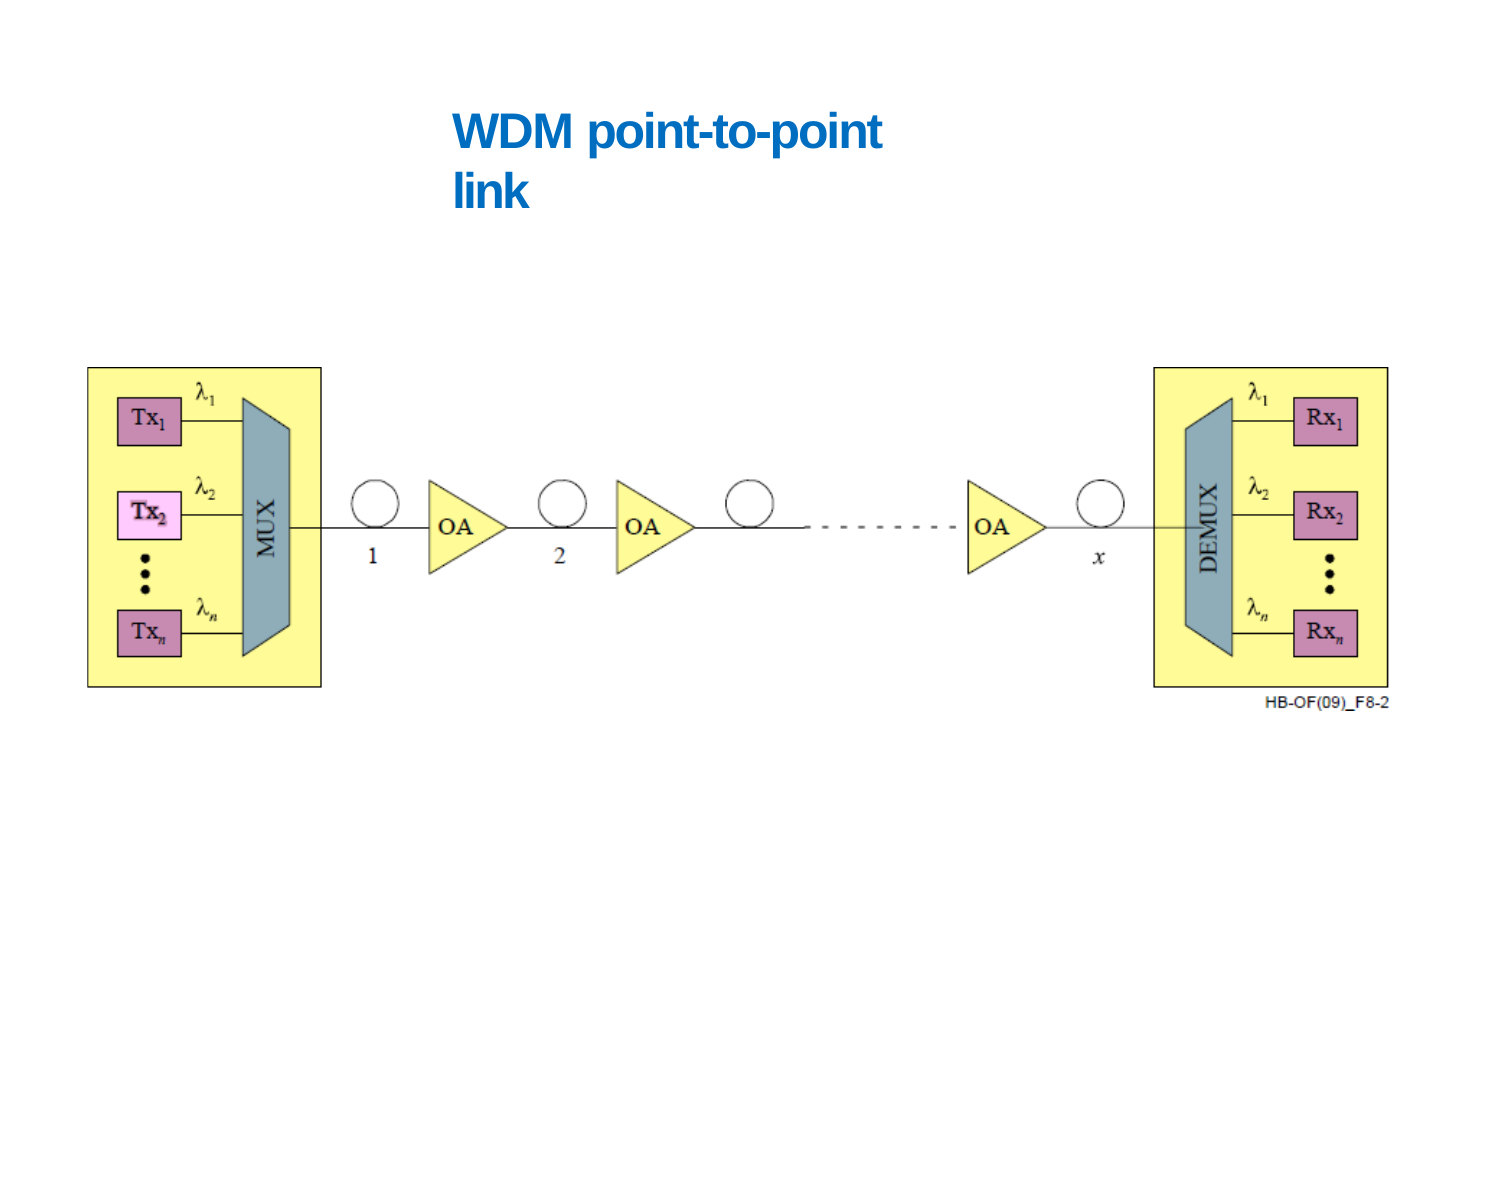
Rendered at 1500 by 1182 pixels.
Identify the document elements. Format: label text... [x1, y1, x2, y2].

text_box [87, 367, 1390, 711]
title WDM point-to-point link [449, 96, 966, 297]
